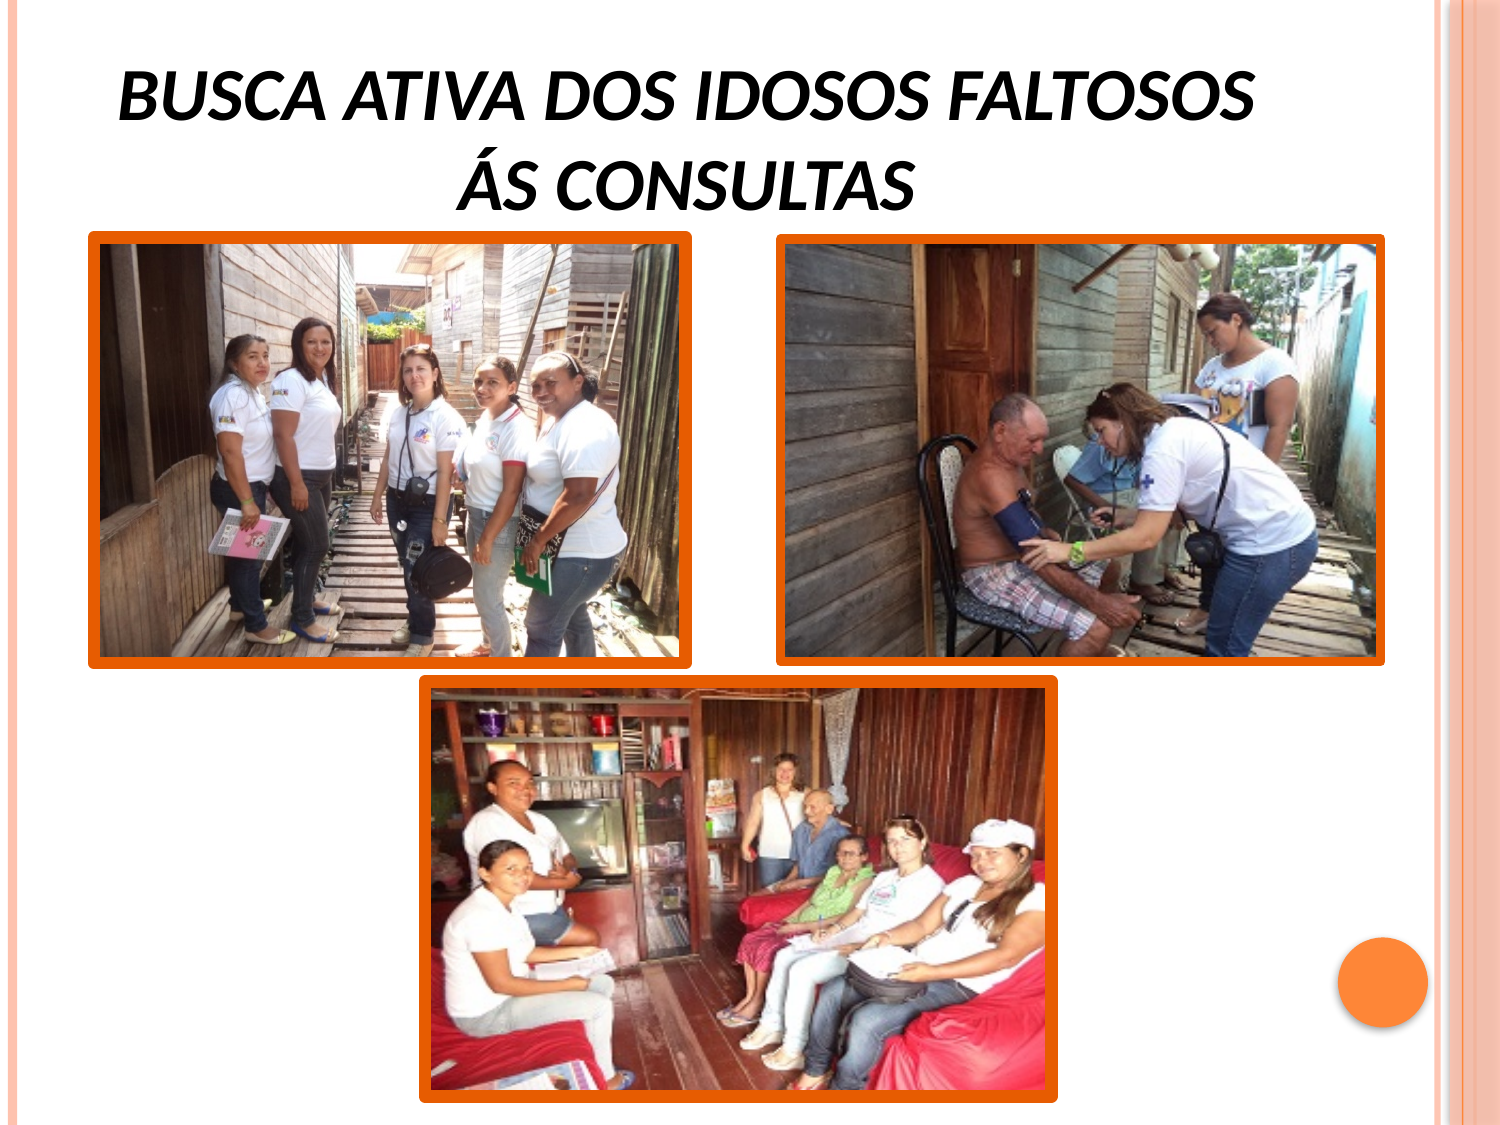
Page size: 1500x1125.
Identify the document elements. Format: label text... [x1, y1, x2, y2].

title Busca ativa dos idosos faltosos ás consultas [75, 45, 1300, 233]
picture [784, 243, 1377, 658]
picture [99, 243, 680, 658]
picture [430, 687, 1046, 1091]
